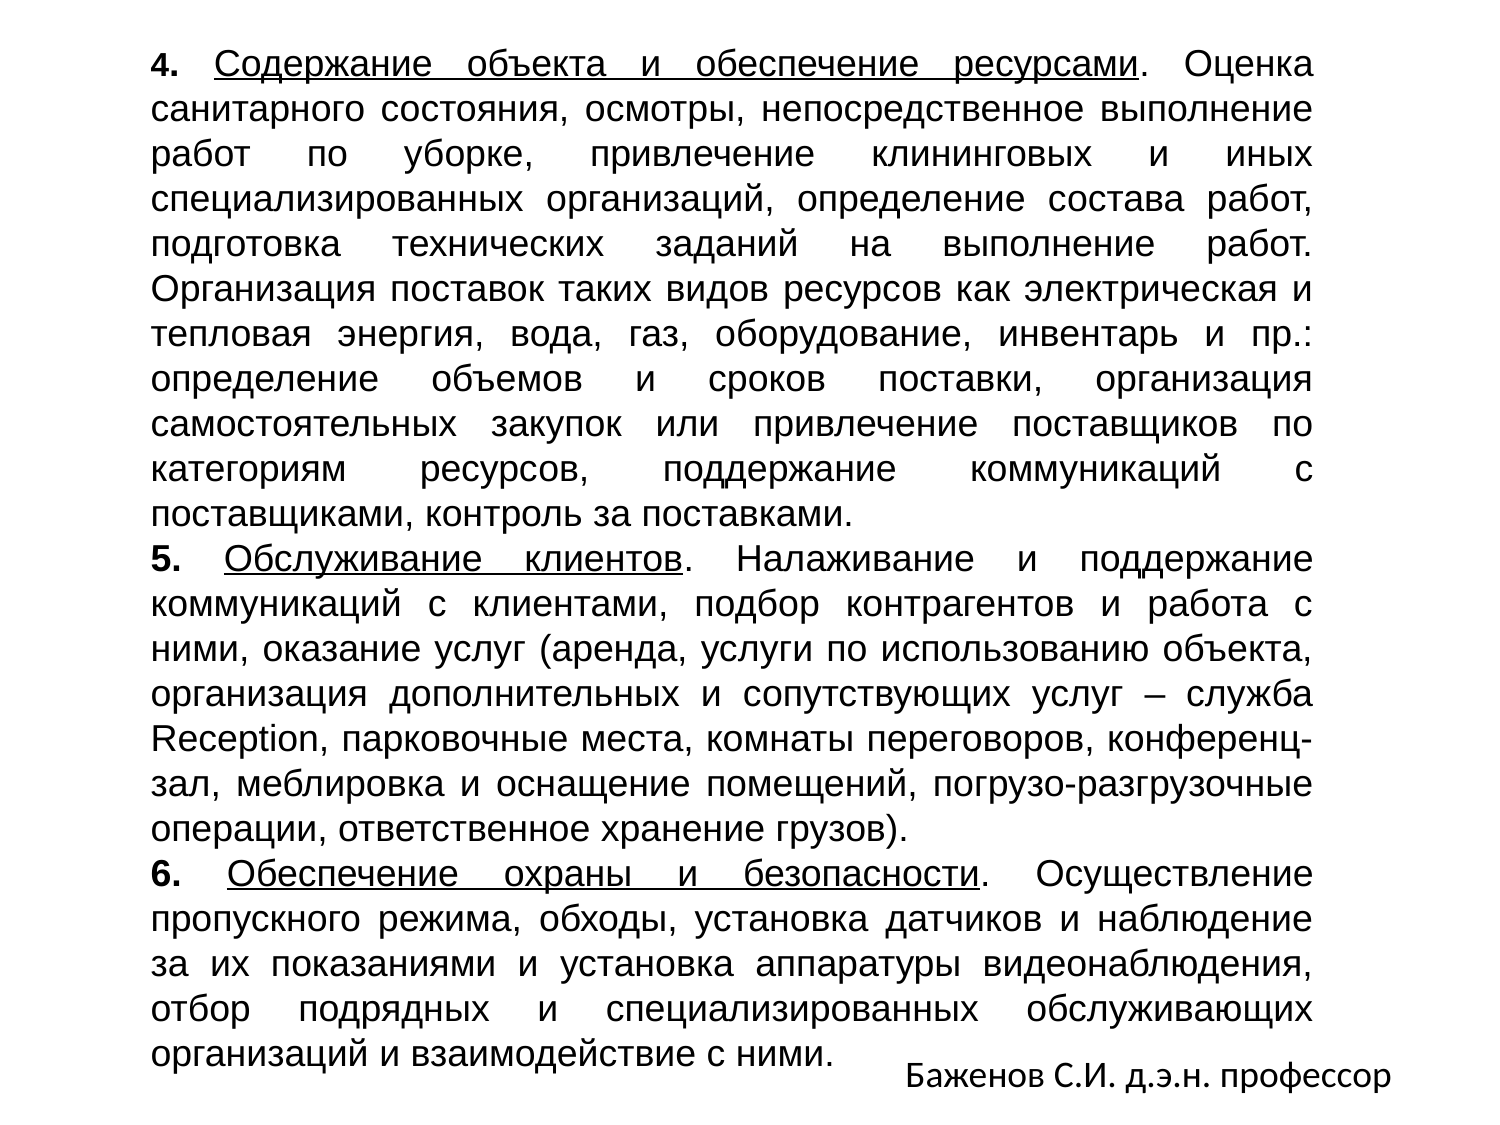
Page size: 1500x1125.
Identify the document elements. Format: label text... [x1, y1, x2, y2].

text_box Баженов С.И. д.э.н. профессор [890, 1042, 1465, 1103]
text_box 4. Содержание объекта и обеспечение ресурсами. Оценка санитарного состояния, осмотры, непосредственное выполнение работ по уборке, привлечение клининговых и иных специализированных организаций, определение состава работ, подготовка технических заданий на выполнение работ. Организация поставок таких видов ресурсов как электрическая и тепловая энергия, вода, газ, оборудование, инвентарь и пр.: определение объемов и сроков поставки, организация самостоятельных закупок или привлечение поставщиков по категориям ресурсов, поддержание коммуникаций с поставщиками, контроль за поставками. 5. Обслуживание клиентов. Налаживание и поддержание коммуникаций с клиентами, подбор контрагентов и работа с ними, оказаниe услуг (аренда, услуги по использованию объекта, организация дополнительных и сопутствующих услуг – служба Reception, парковочные места, комнаты переговоров, конференц-зал, меблировка и оснащение помещений, погрузо-разгрузочные операции, ответственное хранение грузов). 6. Обеспечение охраны и безопасности. Осуществление пропускного режима, обходы, установка датчиков и наблюдение за их показаниями и установка аппаратуры видеонаблюдения, отбор подрядных и специализированных обслуживающих организаций и взаимодействие с ними. . [134, 29, 1331, 1096]
